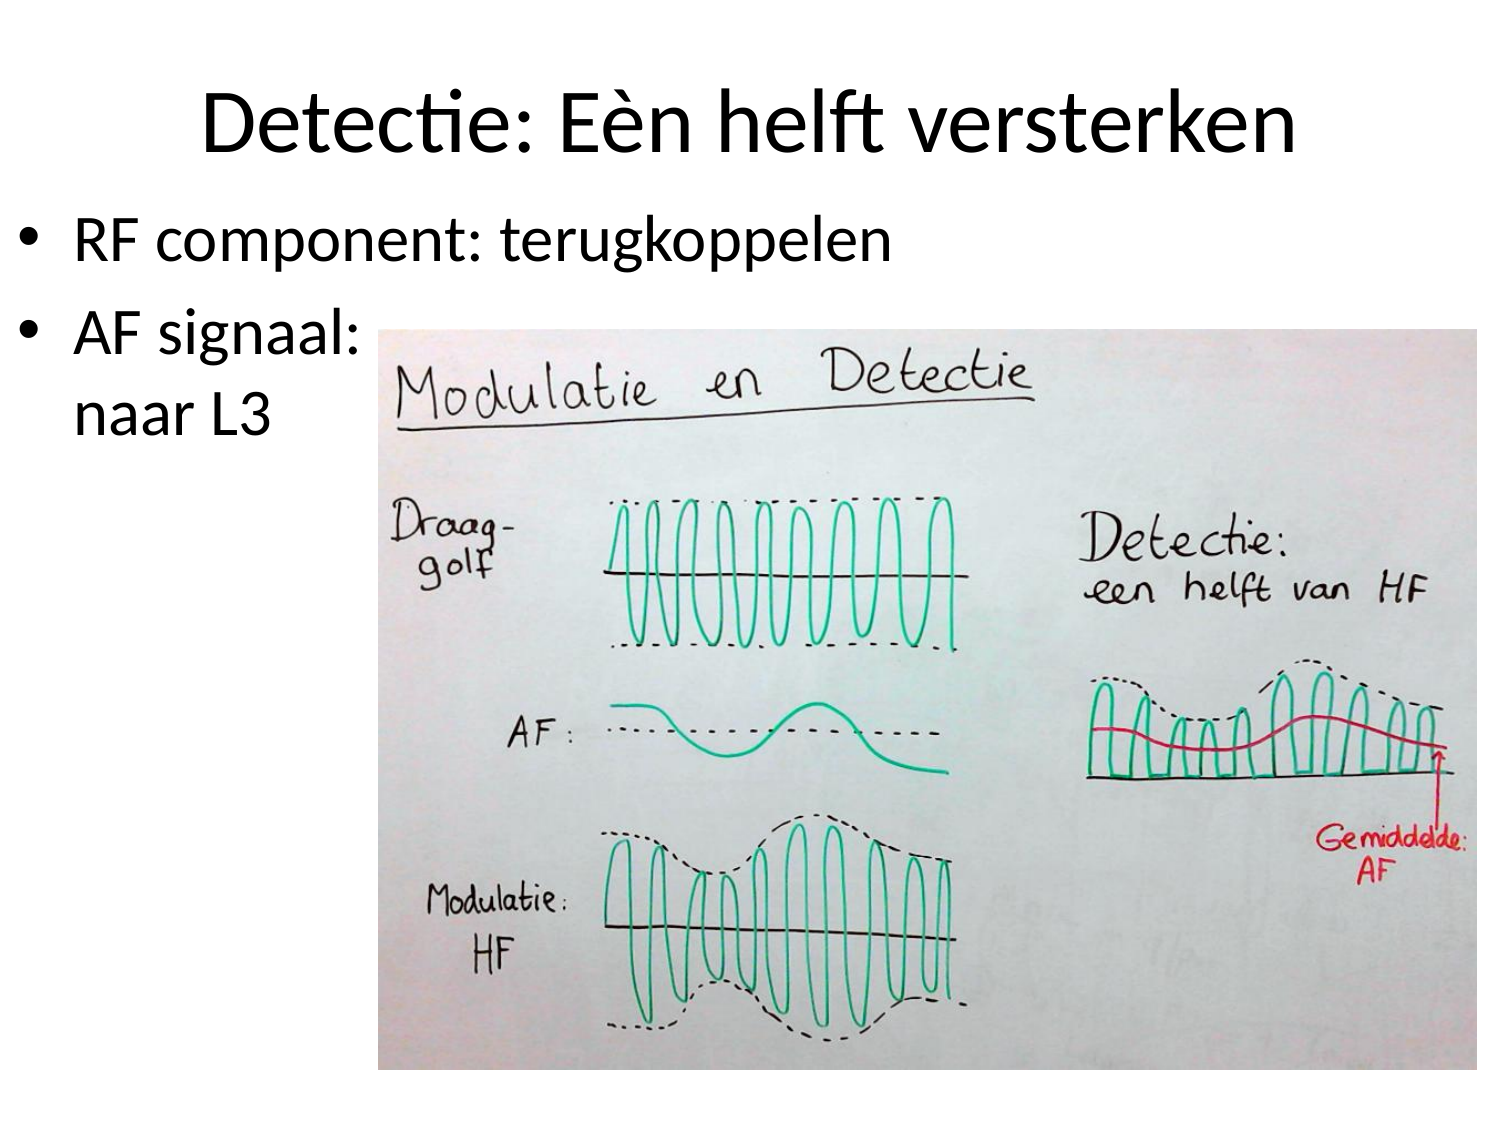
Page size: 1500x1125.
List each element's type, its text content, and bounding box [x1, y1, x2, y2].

picture [377, 329, 1477, 1070]
title Detectie: Eèn helft versterken [75, 45, 1425, 188]
list RF component: terugkoppelen AF signaal: naar L3 [2, 187, 1352, 963]
